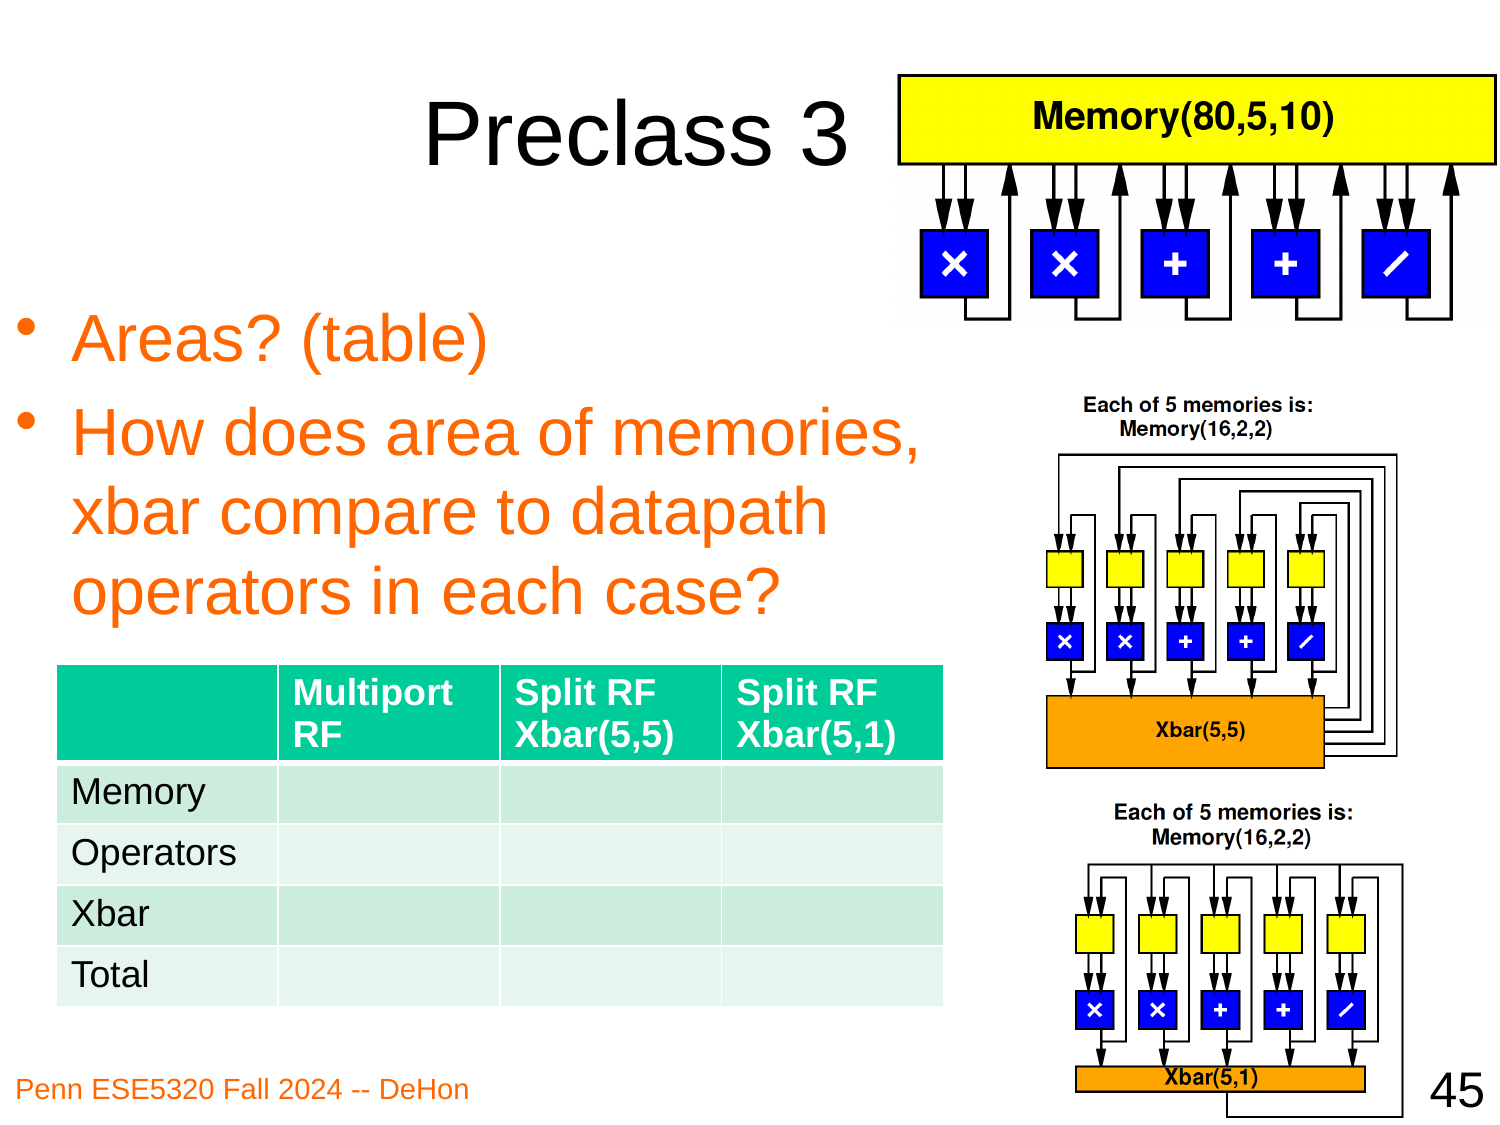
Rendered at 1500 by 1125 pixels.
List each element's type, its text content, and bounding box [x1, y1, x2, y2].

table_cell [279, 825, 499, 884]
table_cell [501, 947, 721, 1006]
picture [1071, 799, 1405, 1122]
table_cell [722, 766, 943, 823]
table_cell [501, 766, 721, 823]
slide_number Penn ESE5320 Fall 2024 -- DeHon [0, 1062, 576, 1125]
table_cell Xbar [57, 886, 277, 945]
table_cell [722, 947, 943, 1006]
table_cell [722, 886, 943, 945]
table_cell [279, 766, 499, 823]
table_cell [279, 947, 499, 1006]
picture [891, 68, 1500, 327]
table_cell [279, 886, 499, 945]
table_cell [501, 825, 721, 884]
table_header [57, 665, 277, 760]
table_header Split RF Xbar(5,1) [722, 665, 943, 760]
picture [1042, 391, 1399, 772]
table_cell Operators [57, 825, 277, 884]
title Preclass 3 [0, 34, 1275, 223]
table_cell Memory [57, 766, 277, 823]
table_cell [501, 886, 721, 945]
table_cell [722, 825, 943, 884]
slide_number 45 [1409, 1049, 1500, 1125]
table_cell Total [57, 947, 277, 1006]
list Areas? (table) How does area of memories, xbar compare to datapath operators in each case? [0, 287, 1276, 963]
table_header Split RF Xbar(5,5) [501, 665, 721, 760]
table_header Multiport RF [279, 665, 499, 760]
